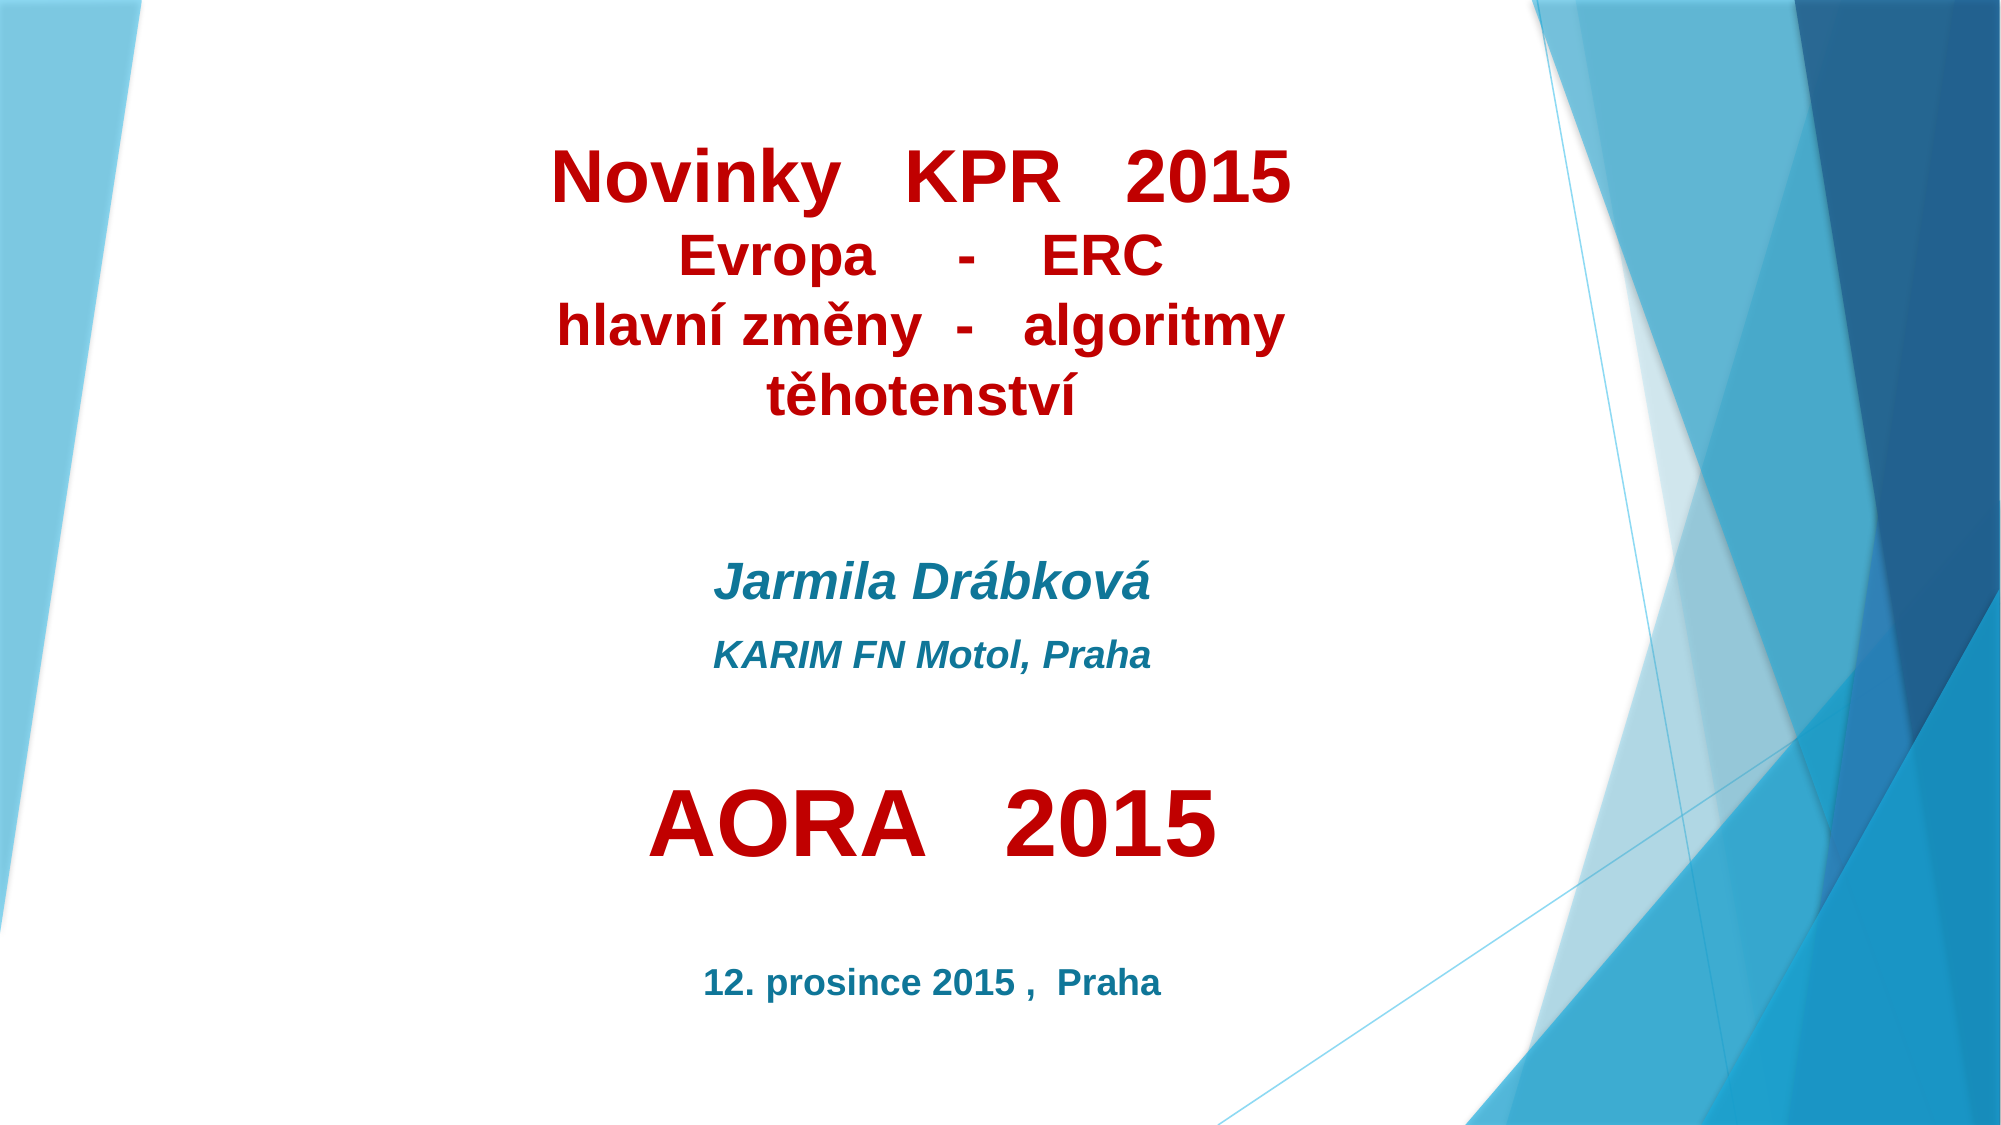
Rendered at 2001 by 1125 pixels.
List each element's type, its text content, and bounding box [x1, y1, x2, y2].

title Novinky KPR 2015 Evropa - ERC hlavní změny - algoritmy těhotenství [240, 104, 1603, 435]
subtitle Jarmila Drábková KARIM FN Motol, Praha AORA 2015 12. prosince 2015 , Praha [145, 539, 1720, 1015]
